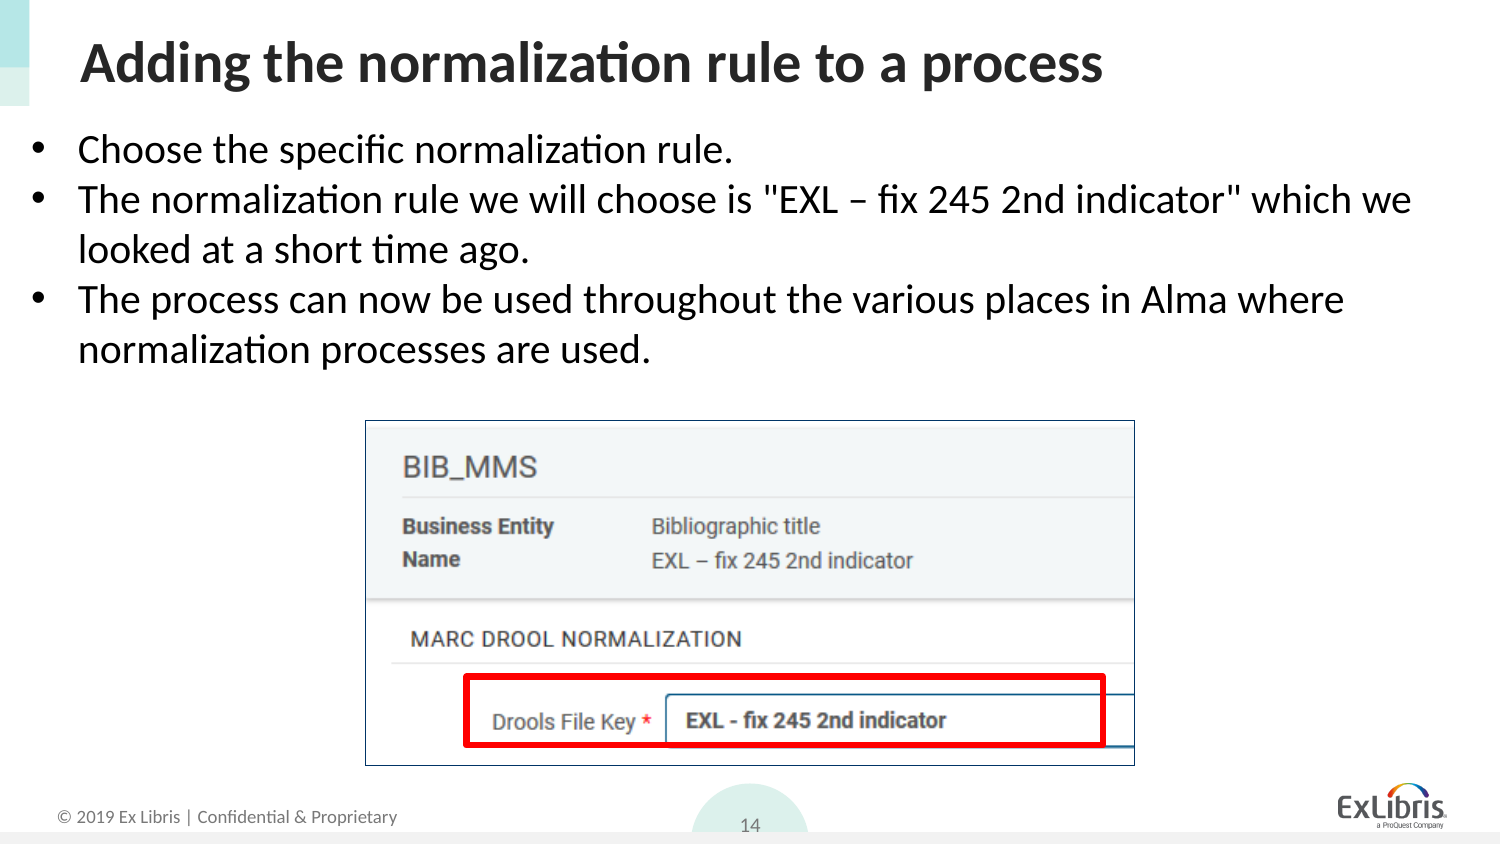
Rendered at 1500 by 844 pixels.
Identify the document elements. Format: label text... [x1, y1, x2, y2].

picture [1338, 783, 1447, 829]
picture [365, 419, 1135, 766]
title Adding the normalization rule to a process [64, 11, 1447, 107]
text_box Choose the specific normalization rule. The normalization rule we will choose is "EXL – fix 245 2nd indicator" which we looked at a short time ago. The process can now be used throughout the various places in Alma where normalization processes are used. [16, 114, 1485, 430]
slide_number 14 [705, 793, 795, 844]
